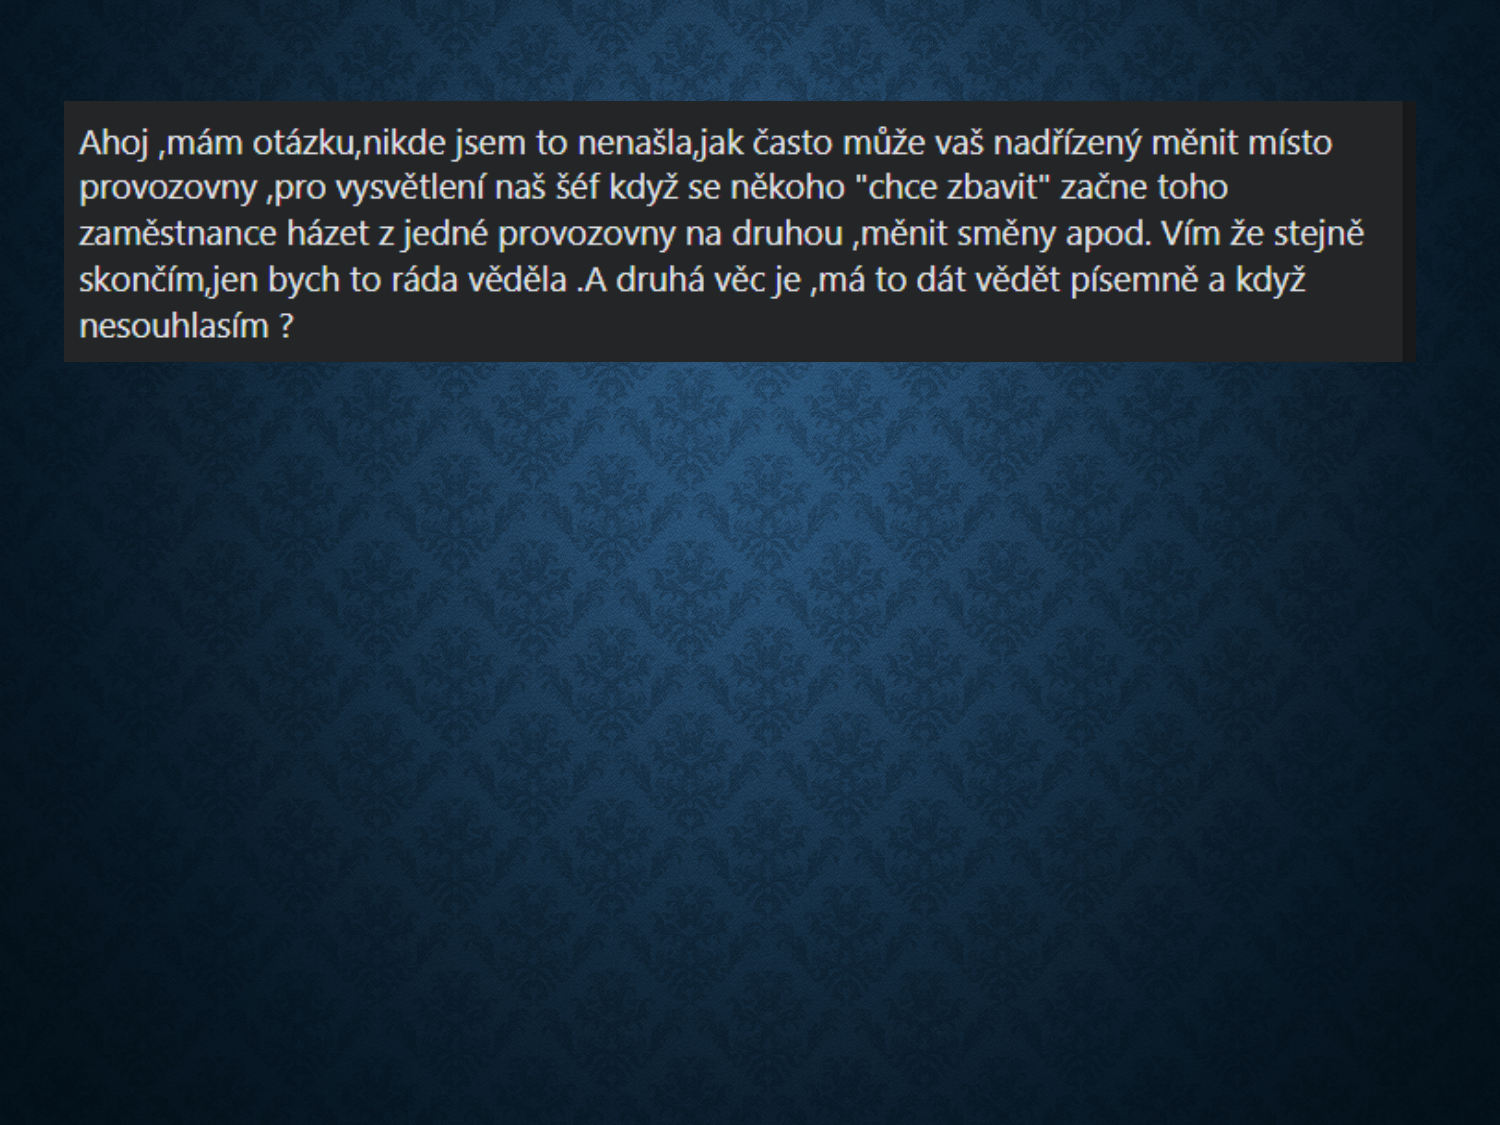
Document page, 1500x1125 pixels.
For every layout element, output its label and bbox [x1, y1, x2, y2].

list [64, 101, 1417, 363]
